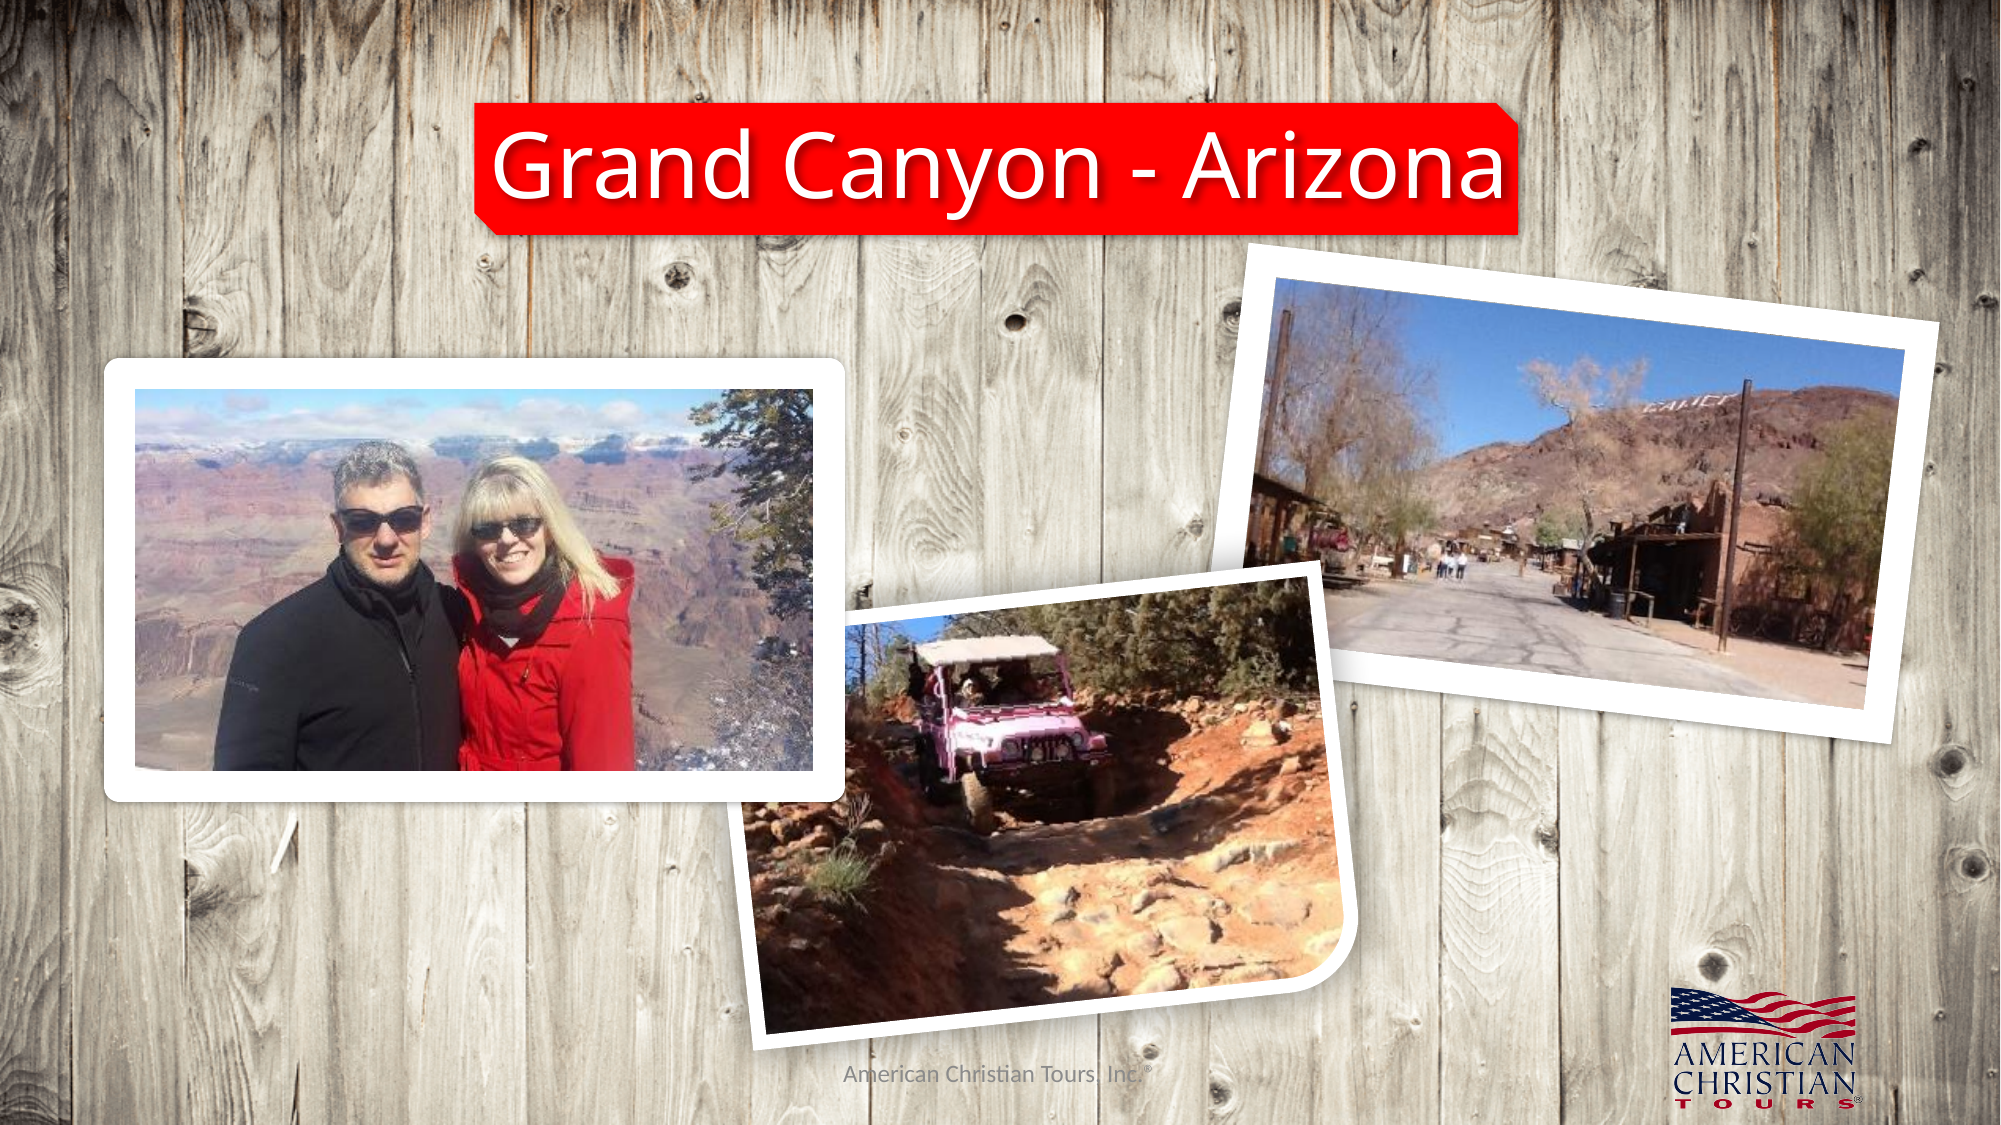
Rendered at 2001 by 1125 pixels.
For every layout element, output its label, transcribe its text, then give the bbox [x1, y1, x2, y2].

picture [0, 0, 2001, 1125]
title Grand Canyon - Arizona [137, 59, 1863, 278]
footer American Christian Tours, Inc.® [662, 1042, 1338, 1103]
